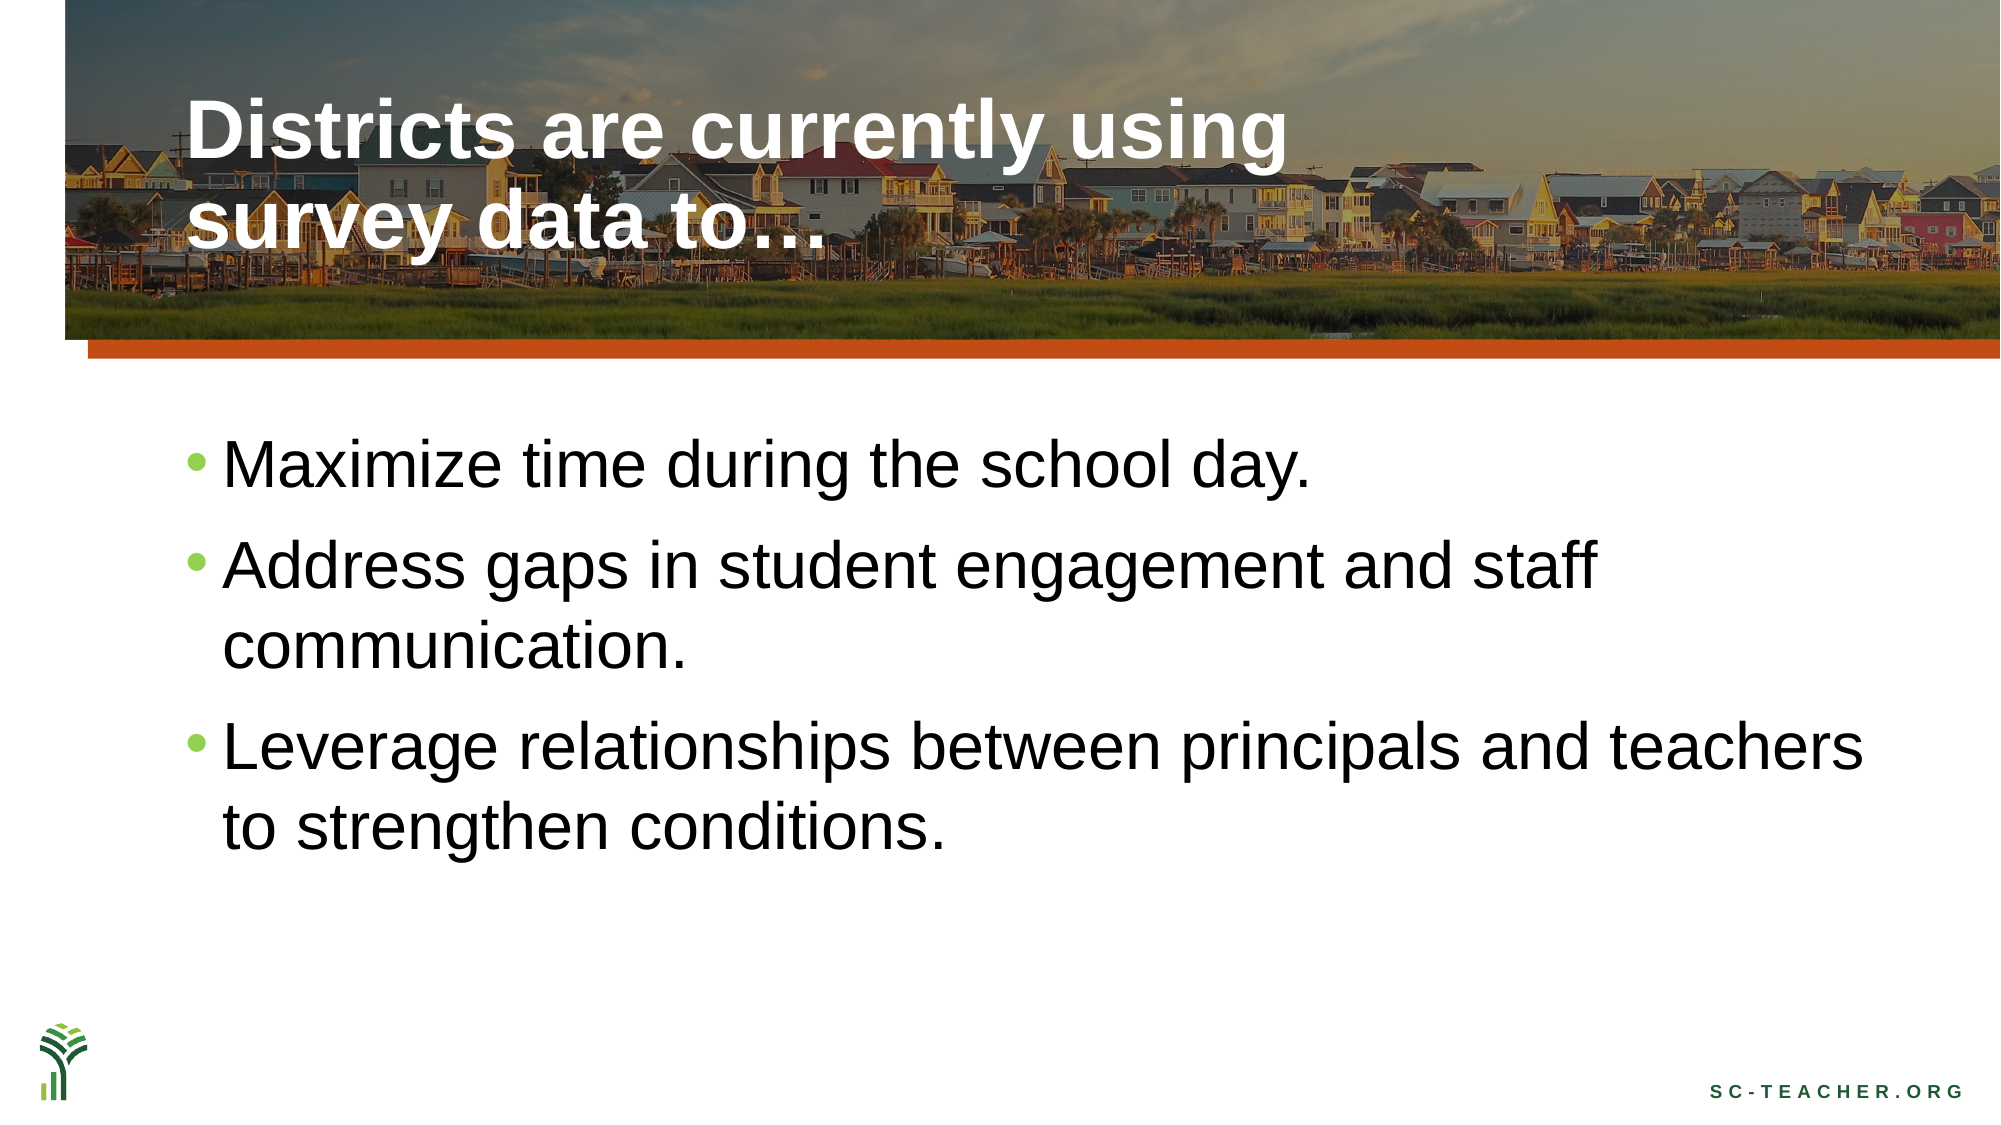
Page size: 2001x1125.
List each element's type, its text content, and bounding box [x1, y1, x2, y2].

picture [30, 1017, 95, 1107]
text_box [87, 340, 2000, 360]
text_box Maximize time during the school day. Address gaps in student engagement and staff communication. Leverage relationships between principals and teachers to strengthen conditions. [170, 413, 1901, 870]
picture [65, 0, 2000, 340]
